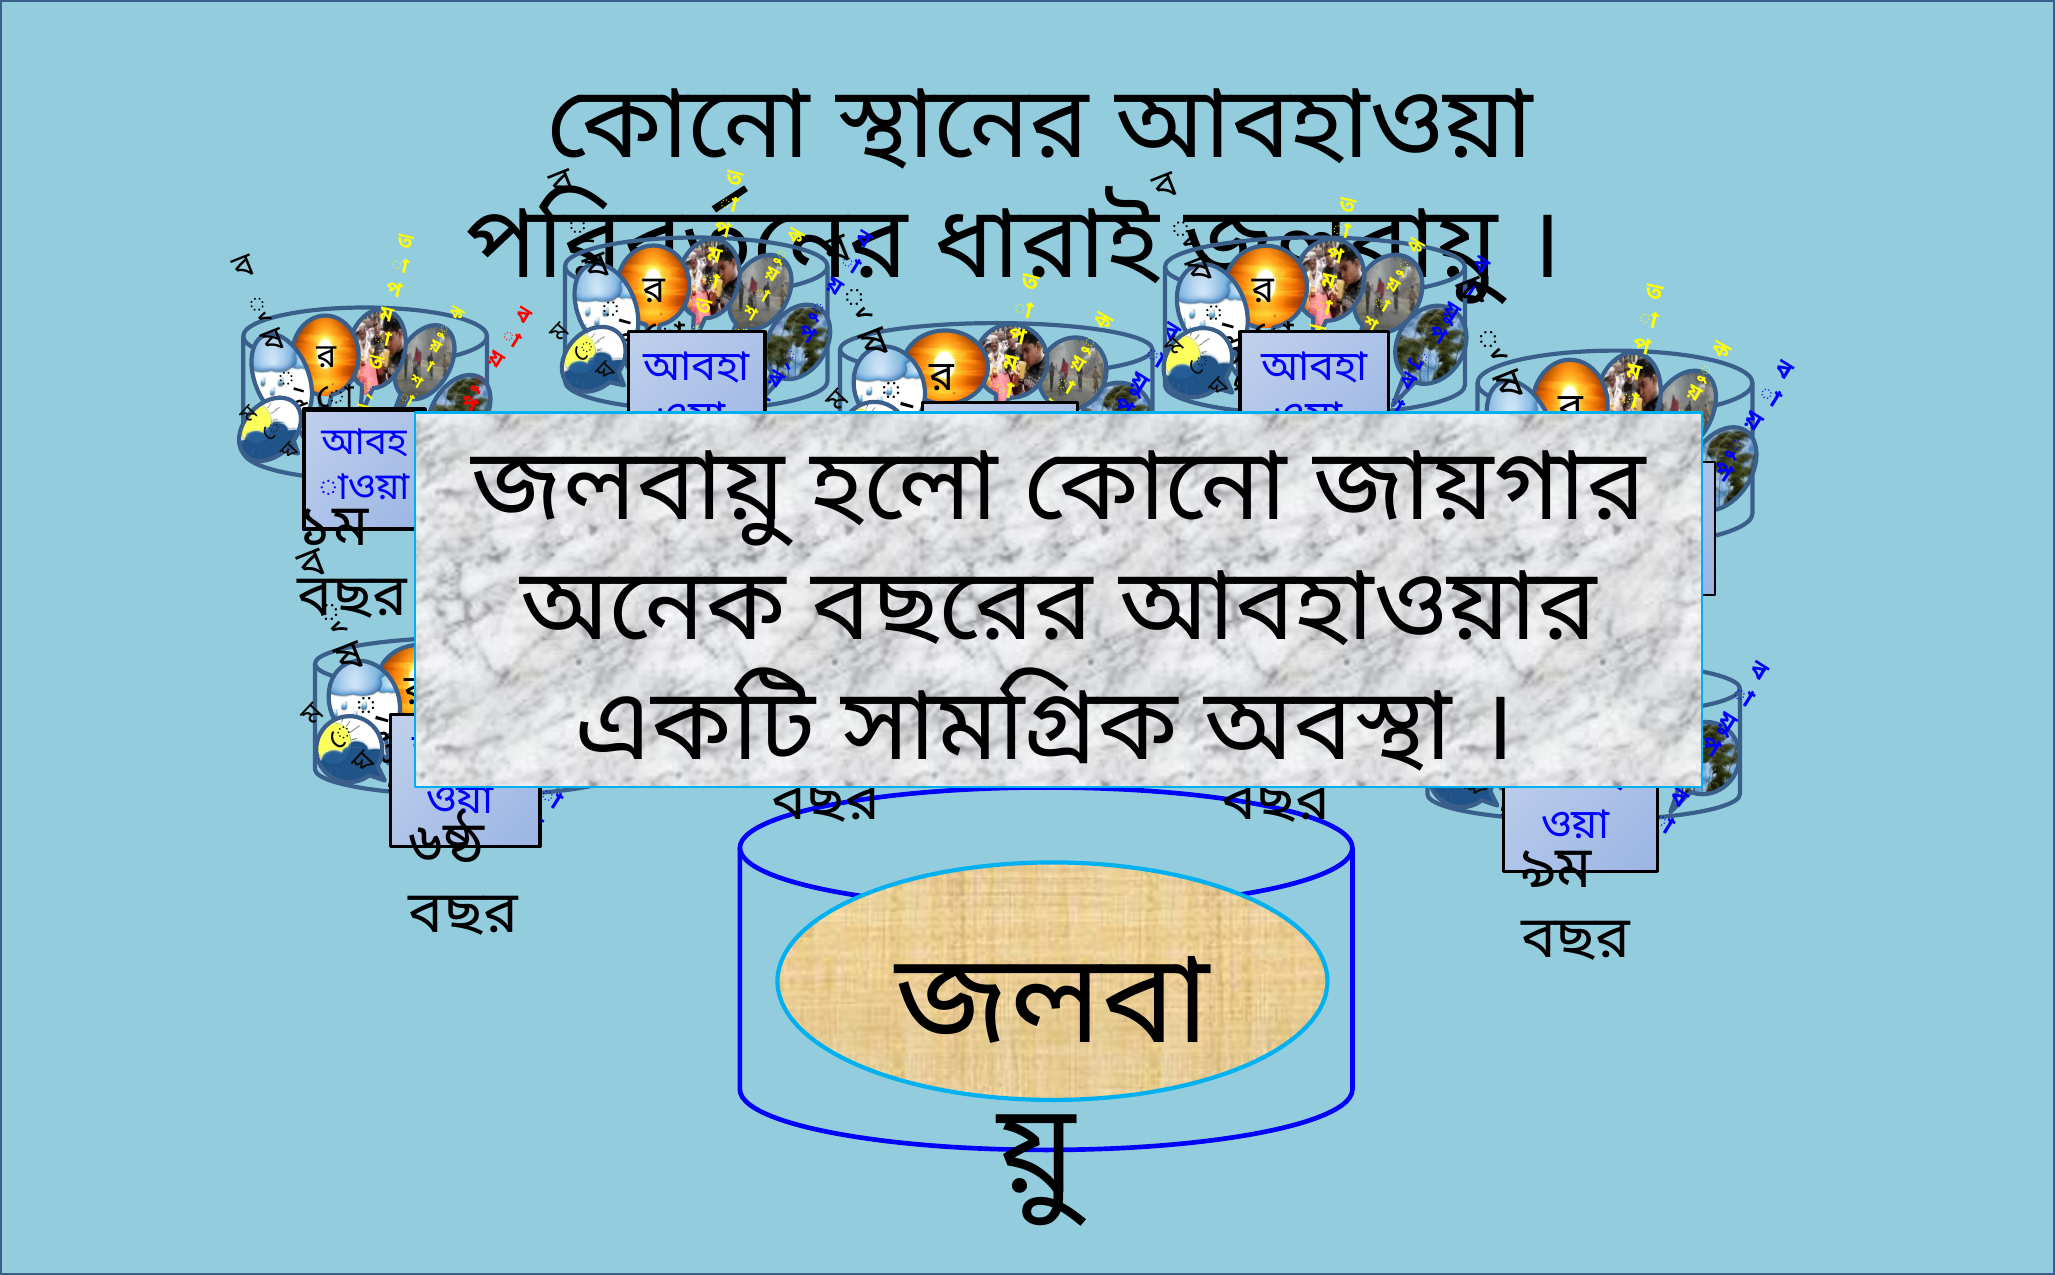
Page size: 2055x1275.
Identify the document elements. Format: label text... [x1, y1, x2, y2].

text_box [1477, 350, 1753, 621]
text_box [242, 307, 488, 566]
text_box কোনো স্থানের আবহাওয়া পরিবর্তনের ধারাই জলবায়ু । [302, 49, 1778, 305]
text_box [0, 0, 2055, 1275]
text_box [737, 788, 1355, 1152]
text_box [1427, 662, 1741, 908]
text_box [777, 862, 1328, 1101]
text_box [677, 524, 991, 771]
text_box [1127, 524, 1441, 771]
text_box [564, 237, 828, 496]
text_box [839, 322, 1153, 558]
text_box জলবায়ু হলো কোনো জায়গার অনেক বছরের আবহাওয়ার একটি সামগ্রিক অবস্থা । [414, 412, 1422, 788]
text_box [1164, 237, 1466, 496]
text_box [314, 637, 628, 883]
text_box [1016, 1123, 1054, 1153]
text_box জলবায়ু হলো কোনো জায়গার অনেক বছরের আবহাওয়ার একটি সামগ্রিক অবস্থা । [1158, 497, 1703, 660]
